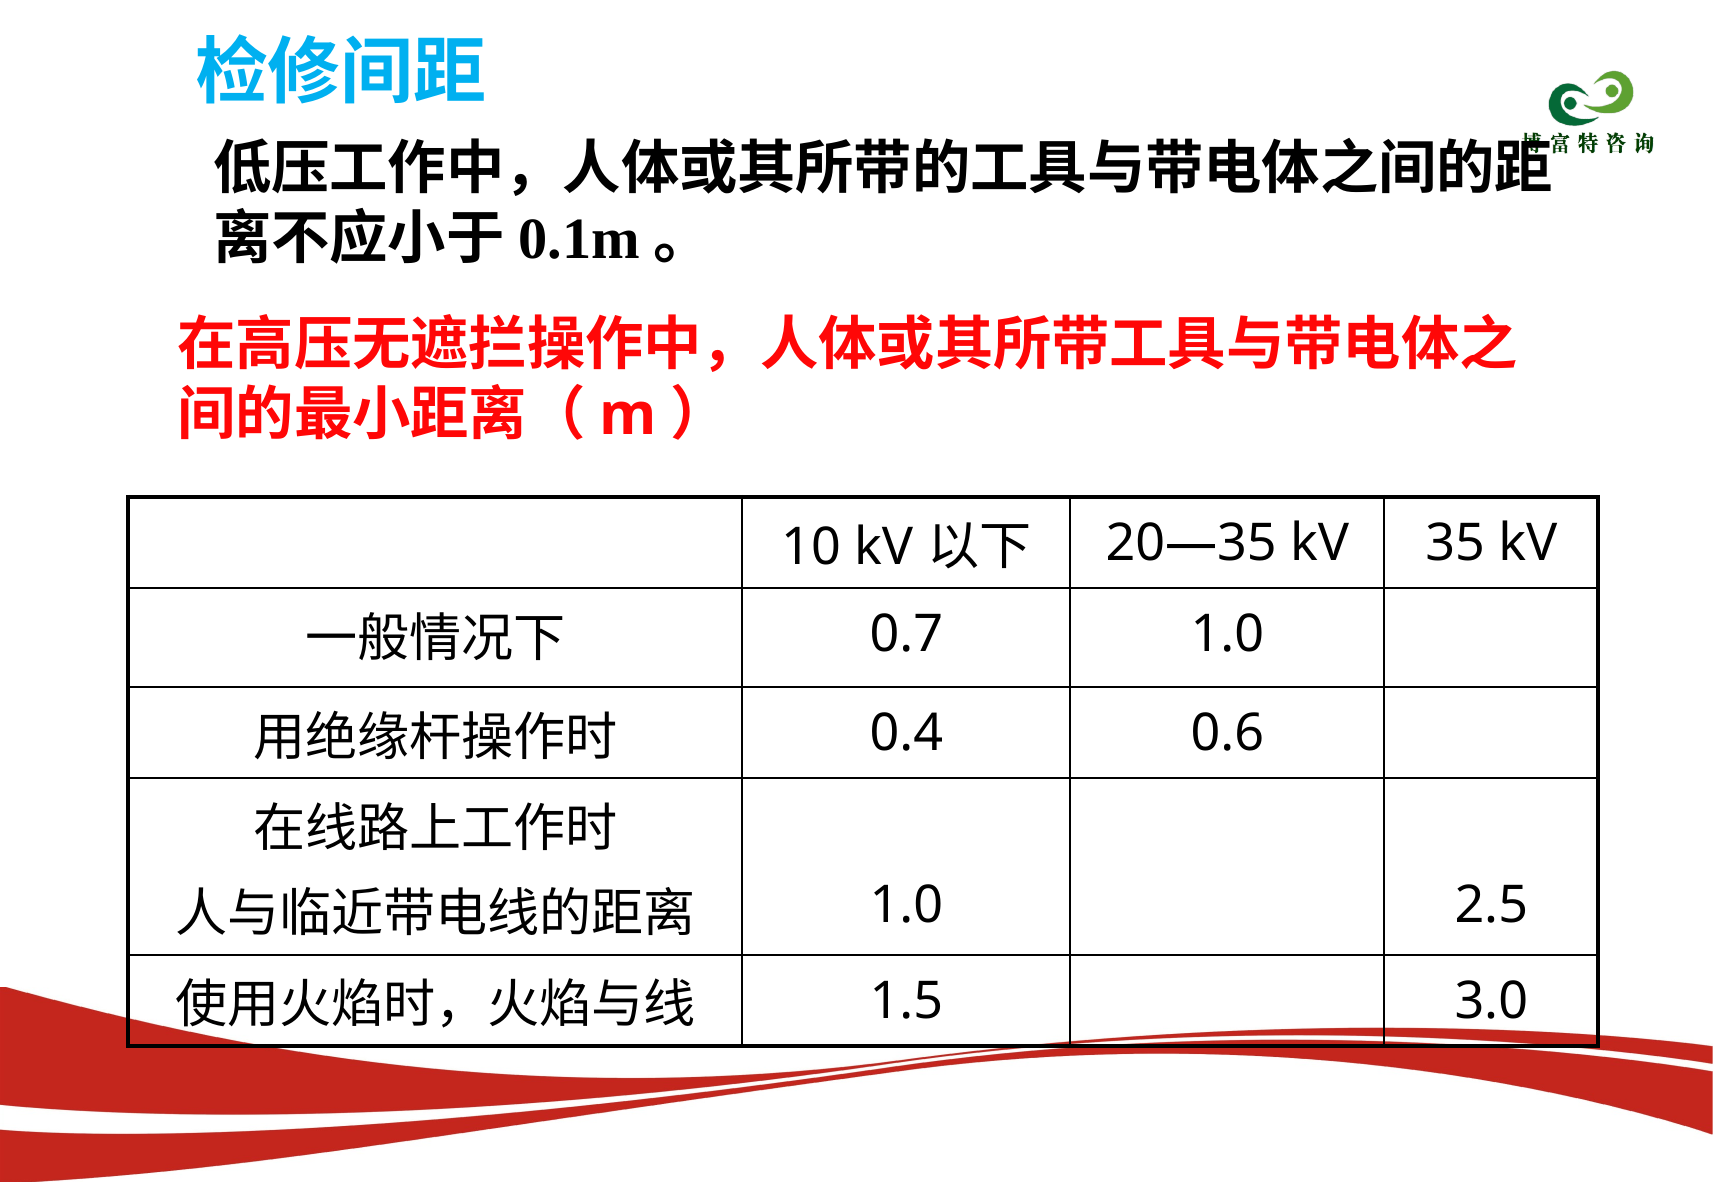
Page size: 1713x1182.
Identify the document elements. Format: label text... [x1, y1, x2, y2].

table_cell [1071, 779, 1383, 954]
table_cell [1071, 956, 1383, 1044]
table_header 10 kV以下 [743, 499, 1069, 587]
text_box 低压工作中，人体或其所带的工具与带电体之间的距离不应小于0.1m。 [196, 121, 1599, 279]
table_cell [1385, 688, 1596, 777]
table_cell 1.0 [743, 779, 1069, 954]
table_cell 3.0 [1385, 956, 1596, 1044]
table_cell 0.4 [743, 688, 1069, 777]
table_header 35 kV [1385, 499, 1596, 587]
picture [1506, 70, 1675, 156]
text_box 在高压无遮拦操作中，人体或其所带工具与带电体之间的最小距离（m） [161, 297, 1585, 455]
table_cell [1385, 589, 1596, 686]
text_box 检修间距 [178, 16, 504, 121]
table_cell 用绝缘杆操作时 [130, 688, 741, 777]
table_cell 使用火焰时，火焰与线 [130, 956, 741, 1044]
table_cell 0.6 [1071, 688, 1383, 777]
table_cell 1.0 [1071, 589, 1383, 686]
table_cell 2.5 [1385, 779, 1596, 954]
table_cell 1.5 [743, 956, 1069, 1044]
table_cell 0.7 [743, 589, 1069, 686]
table_cell 一般情况下 [130, 589, 741, 686]
table_header 20—35 kV [1071, 499, 1383, 587]
table_header [130, 499, 741, 587]
table_cell 在线路上工作时 人与临近带电线的距离 [130, 779, 741, 954]
picture [0, 987, 1713, 1182]
